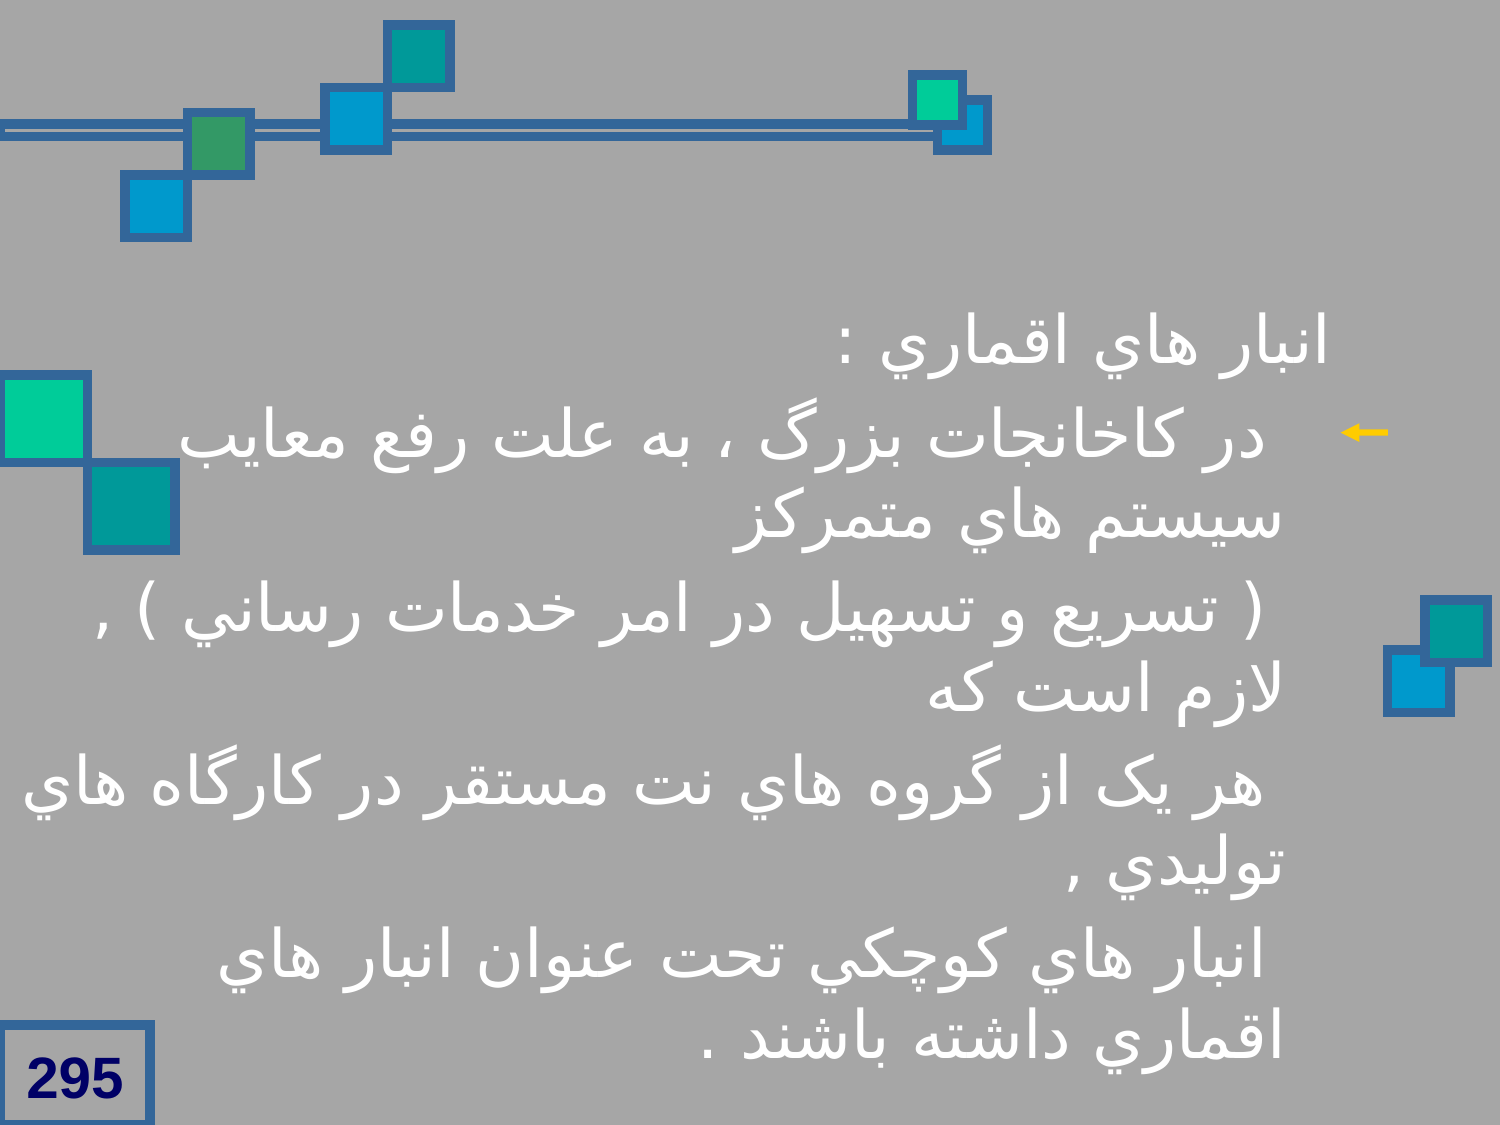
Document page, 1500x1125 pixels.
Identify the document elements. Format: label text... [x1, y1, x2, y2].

slide_number 295 [0, 1020, 155, 1125]
text_box [1340, 426, 1388, 439]
list انبار هاي اقماري : در کاخانجات بزرگ ، به علت رفع معايب سيستم هاي متمرکز ( تسريع و تسهيل در امر خدمات رساني ) , لازم است که هر يک از گروه هاي نت مستقر در کارگاه هاي توليدي , انبار هاي کوچکي تحت عنوان انبار هاي اقماري داشته باشند . [0, 196, 1347, 1083]
